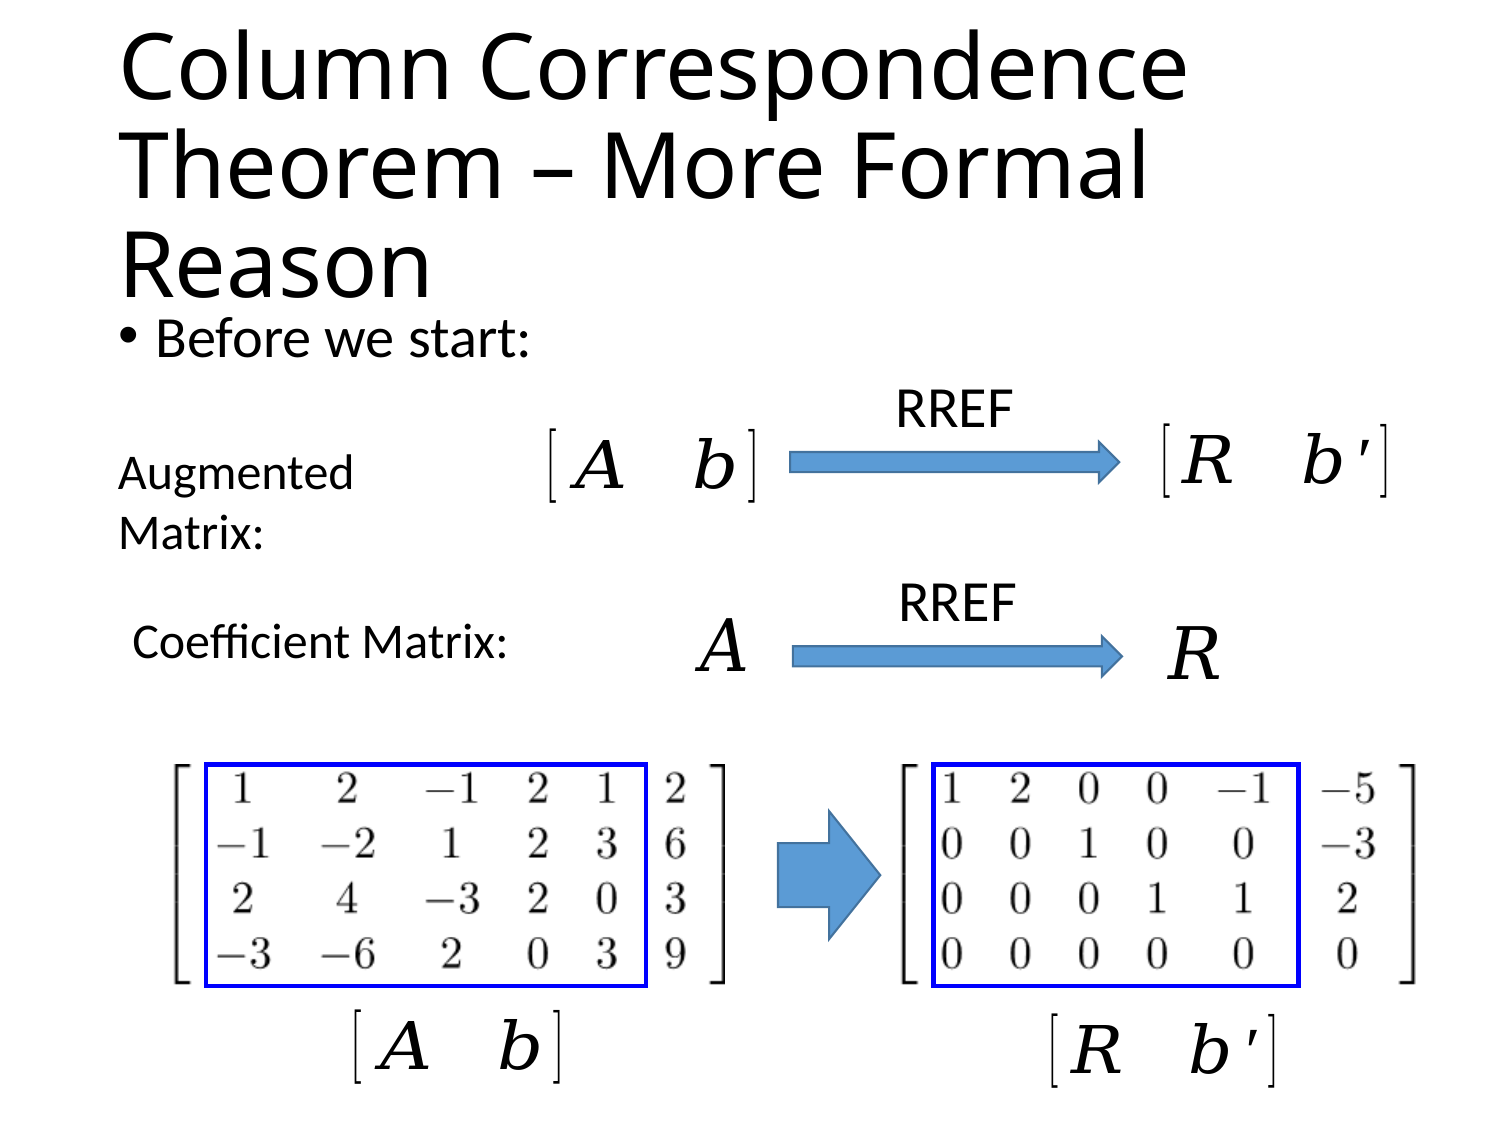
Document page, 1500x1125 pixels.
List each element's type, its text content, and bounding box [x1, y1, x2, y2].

picture [157, 764, 725, 987]
text_box [791, 633, 1124, 680]
title Column Correspondence Theorem – More Formal Reason [103, 59, 1397, 278]
picture [884, 764, 1452, 987]
text_box RREF [852, 555, 1063, 641]
text_box Augmented Matrix: [103, 431, 516, 567]
list Before we start: [103, 299, 1397, 1014]
text_box RREF [849, 361, 1060, 447]
text_box [789, 439, 1121, 485]
text_box Coefficient Matrix: [117, 600, 530, 676]
text_box [776, 808, 882, 943]
